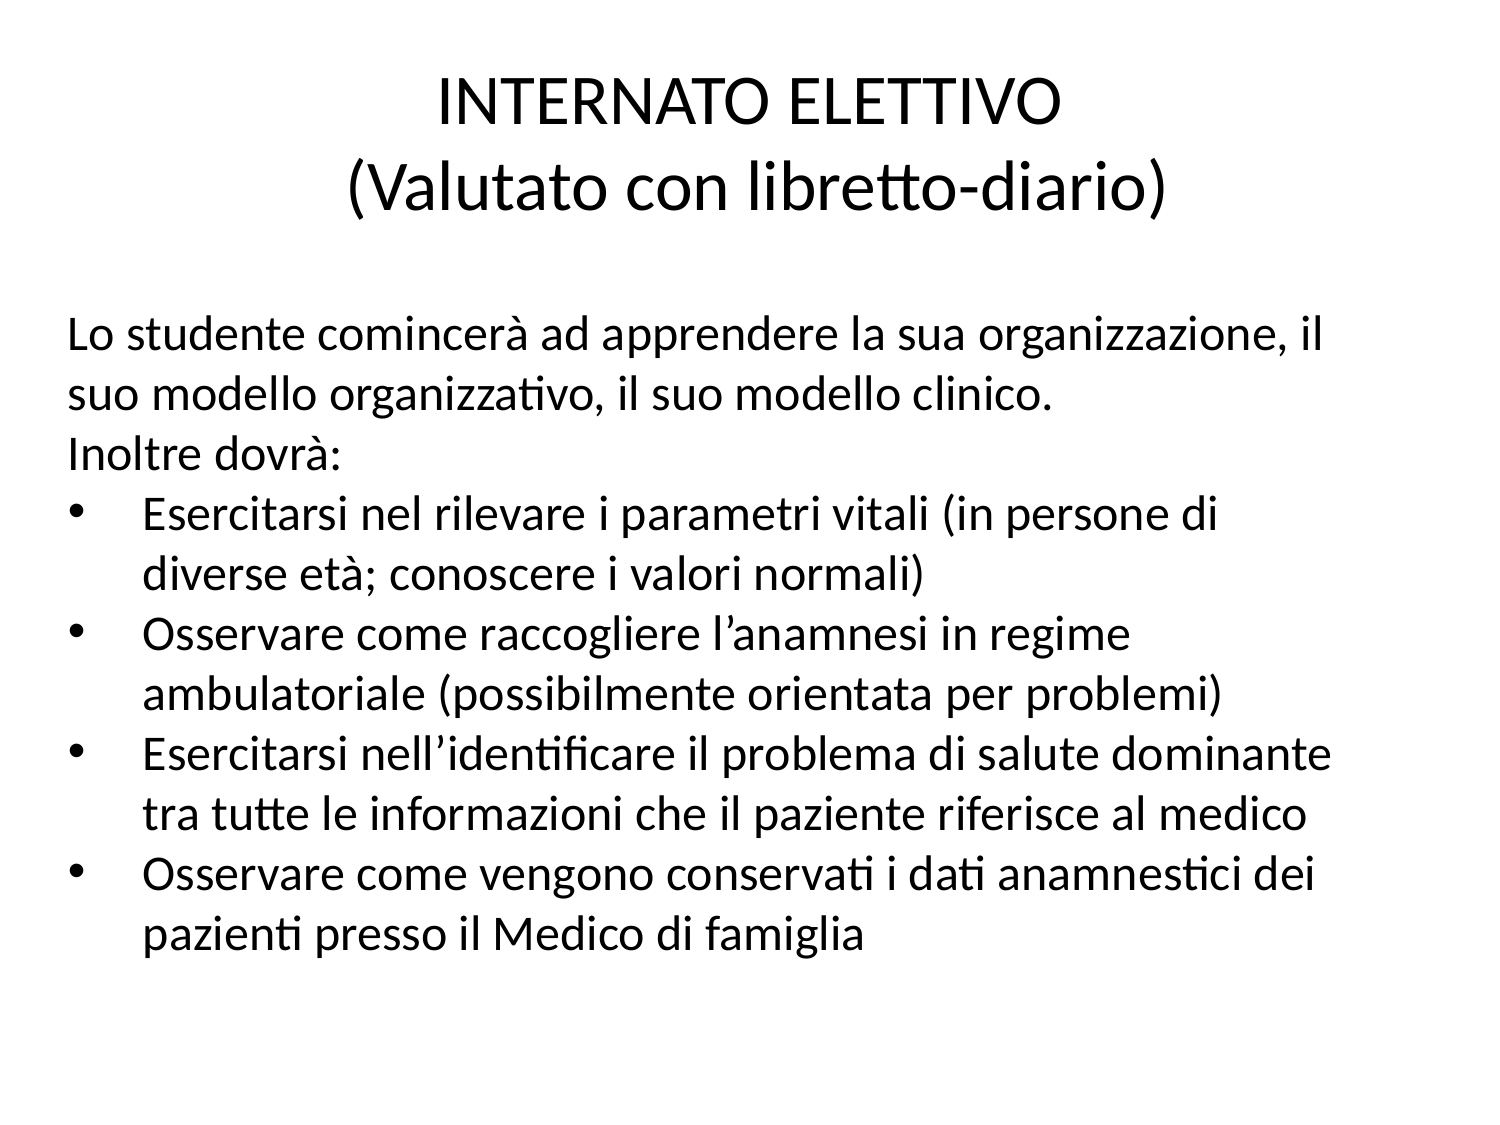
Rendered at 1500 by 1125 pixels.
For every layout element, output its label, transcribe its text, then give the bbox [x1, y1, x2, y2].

text_box Lo studente comincerà ad apprendere la sua organizzazione, il suo modello organizzativo, il suo modello clinico. Inoltre dovrà: Esercitarsi nel rilevare i parametri vitali (in persone di diverse età; conoscere i valori normali) Osservare come raccogliere l’anamnesi in regime ambulatoriale (possibilmente orientata per problemi) Esercitarsi nell’identificare il problema di salute dominante tra tutte le informazioni che il paziente riferisce al medico Osservare come vengono conservati i dati anamnestici dei pazienti presso il Medico di famiglia [53, 292, 1388, 1028]
title INTERNATO ELETTIVO (Valutato con libretto-diario) [75, 45, 1425, 233]
